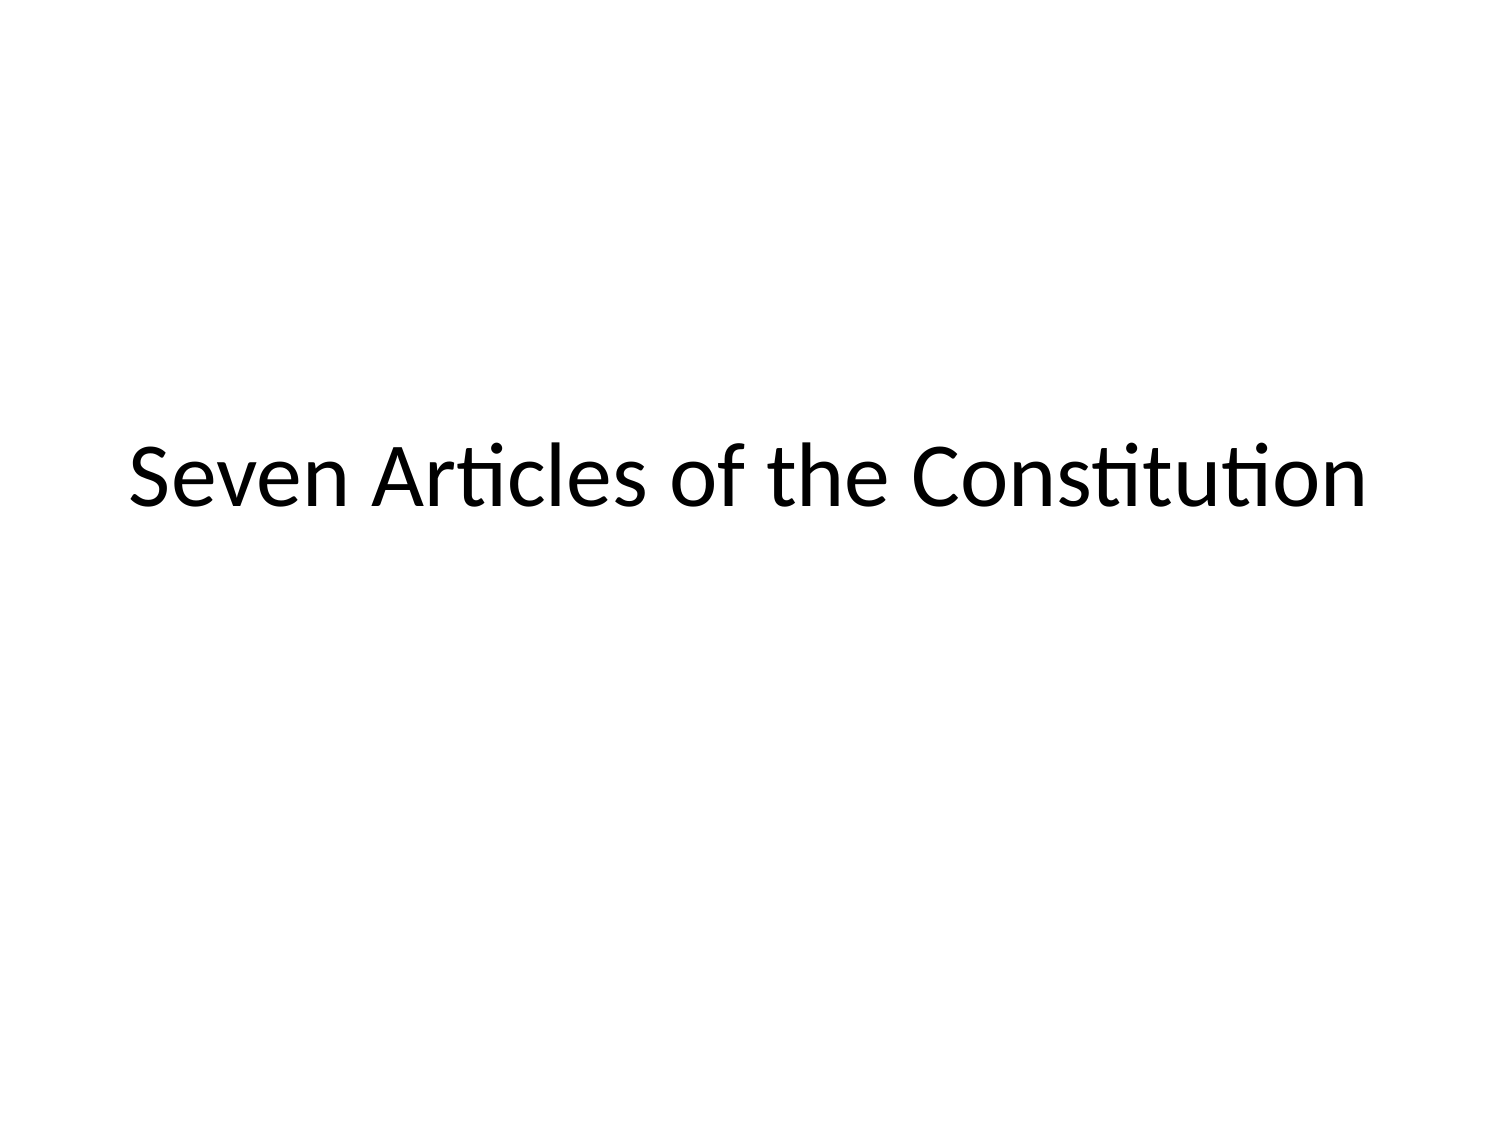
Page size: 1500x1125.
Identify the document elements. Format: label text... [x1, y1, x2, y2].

title Seven Articles of the Constitution [112, 349, 1388, 591]
